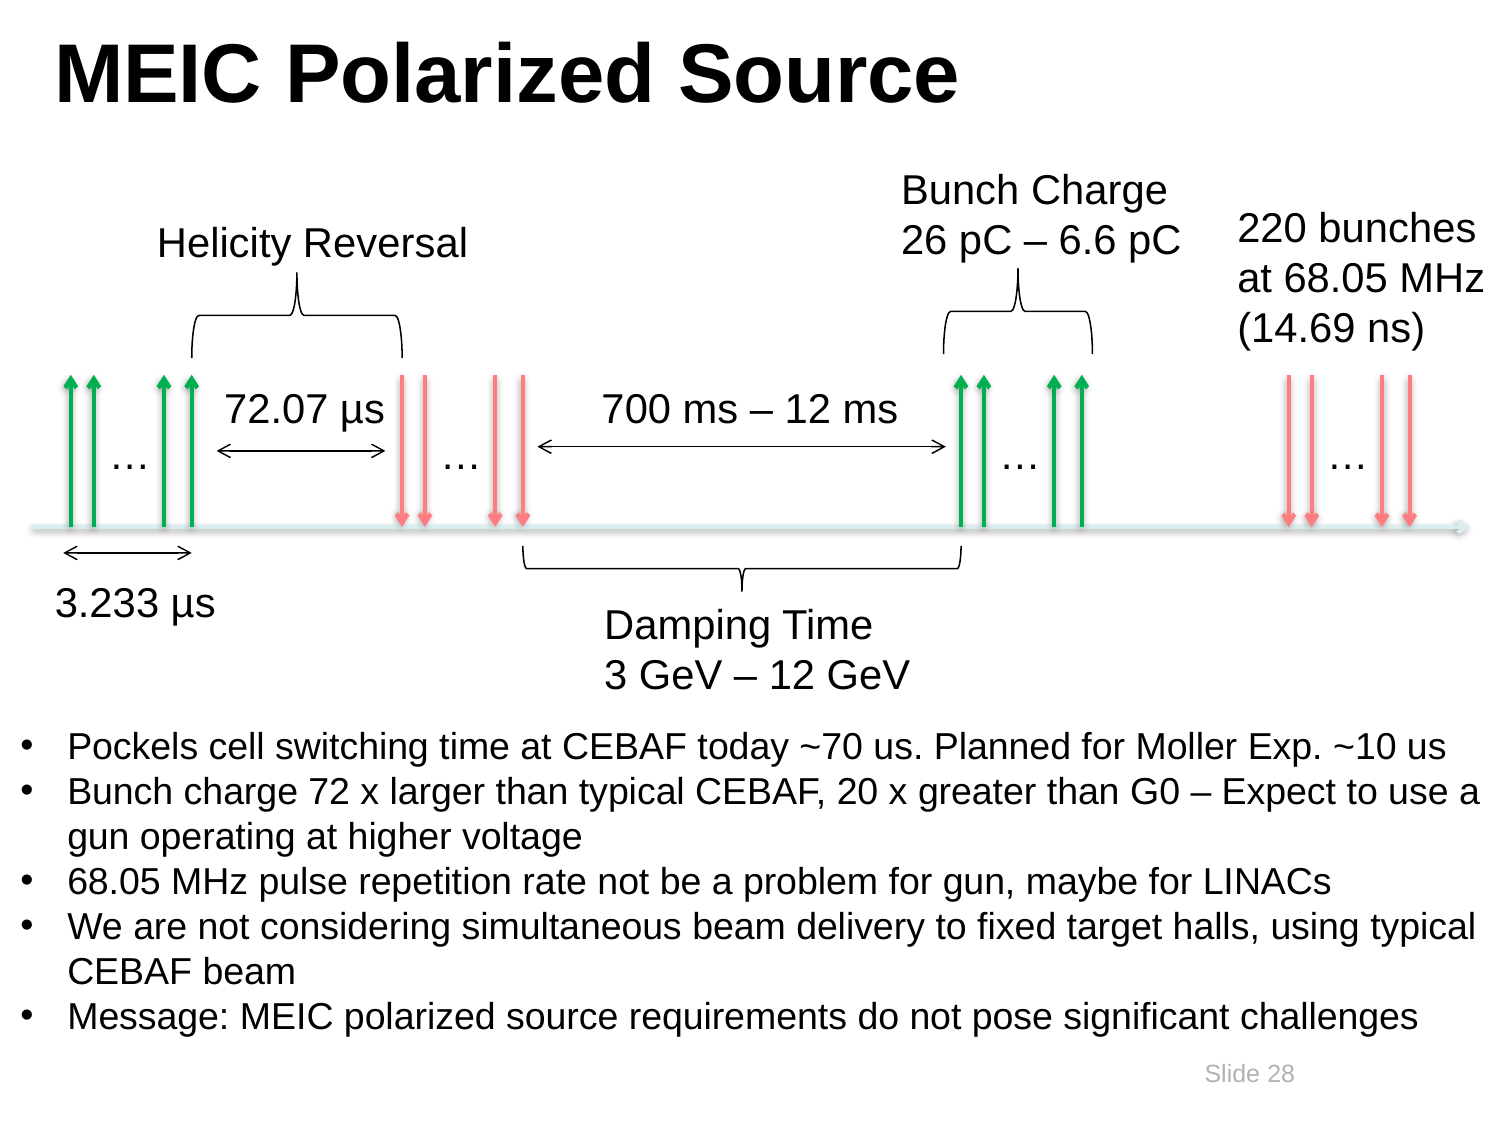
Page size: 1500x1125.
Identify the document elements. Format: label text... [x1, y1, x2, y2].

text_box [30, 154, 1500, 707]
slide_number Slide 28 [1074, 1044, 1425, 1103]
title MEIC Polarized Source [38, 0, 1461, 138]
text_box Pockels cell switching time at CEBAF today ~70 us. Planned for Moller Exp. ~10 us Bunch charge 72 x larger than typical CEBAF, 20 x greater than G0 – Expect to use a gun operating at higher voltage 68.05 MHz pulse repetition rate not be a problem for gun, maybe for LINACs We are not considering simultaneous beam delivery to fixed target halls, using typical CEBAF beam Message: MEIC polarized source requirements do not pose significant challenges [5, 714, 1500, 1044]
